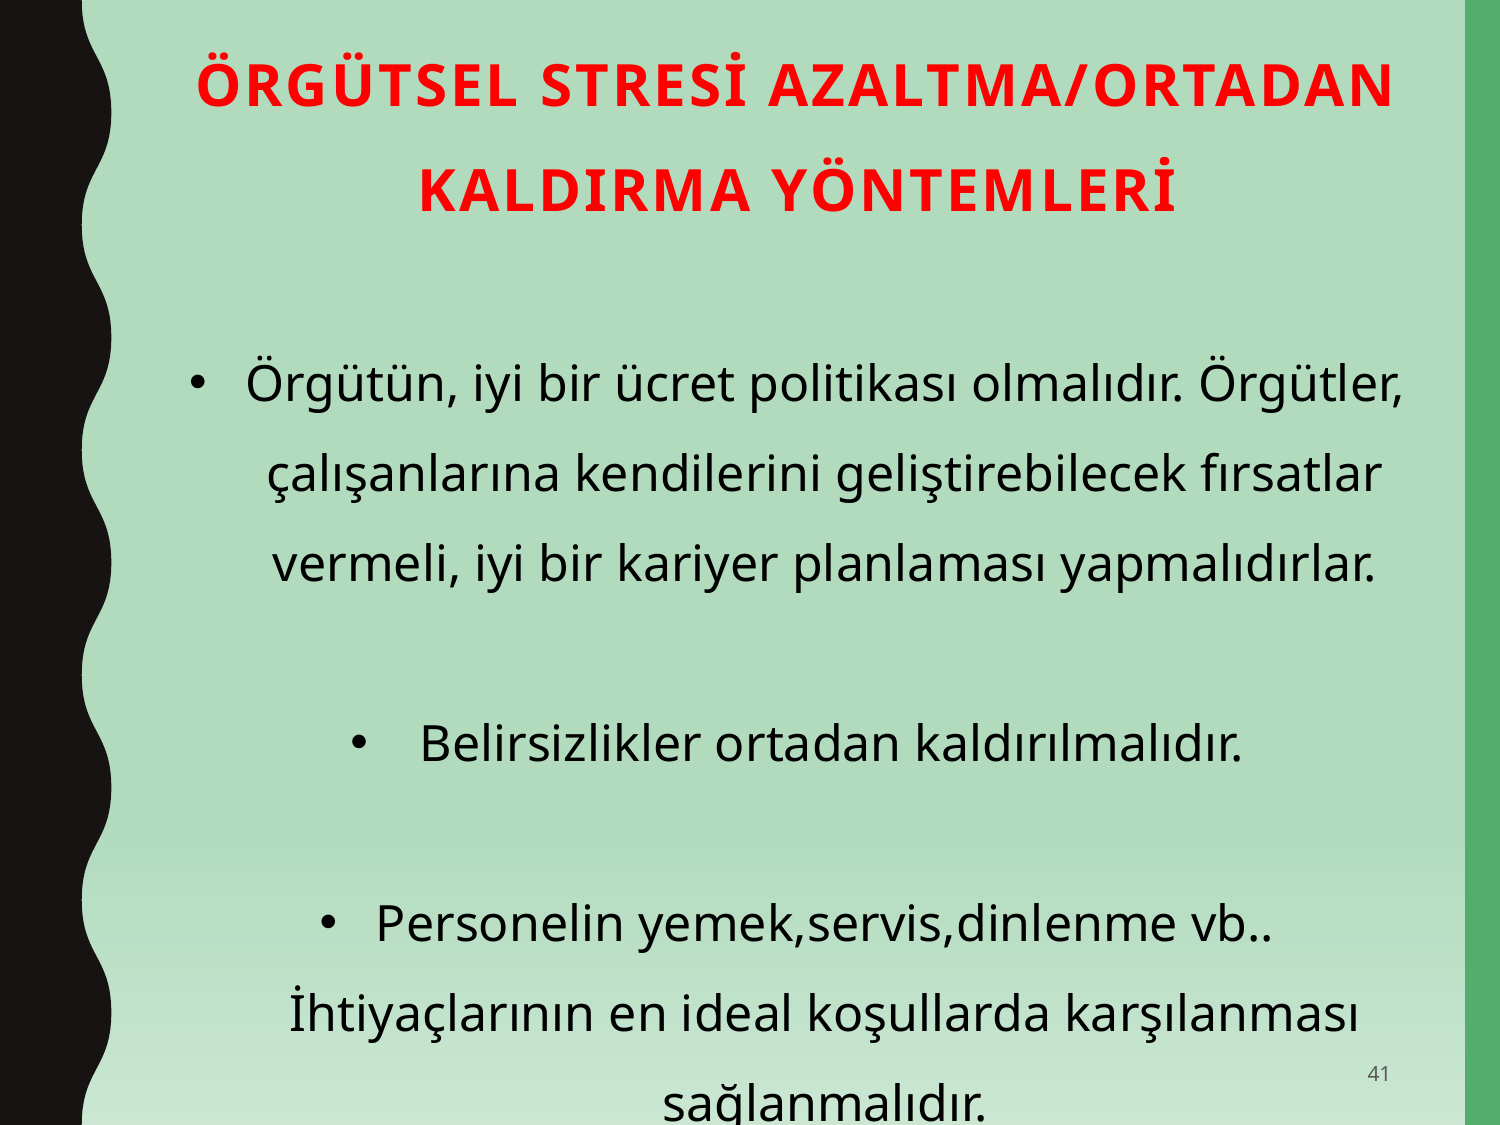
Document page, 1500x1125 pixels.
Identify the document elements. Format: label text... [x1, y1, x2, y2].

title ÖRGÜTSEL STRESİ AZALTMA/ORTADAN KALDIRMA YÖNTEMLERİ [135, 5, 1459, 230]
text_box Örgütün, iyi bir ücret politikası olmalıdır. Örgütler, çalışanlarına kendilerini geliştirebilecek fırsatlar vermeli, iyi bir kariyer planlaması yapmalıdırlar. Belirsizlikler ortadan kaldırılmalıdır. Personelin yemek,servis,dinlenme vb.. İhtiyaçlarının en ideal koşullarda karşılanması sağlanmalıdır. [159, 314, 1435, 1125]
